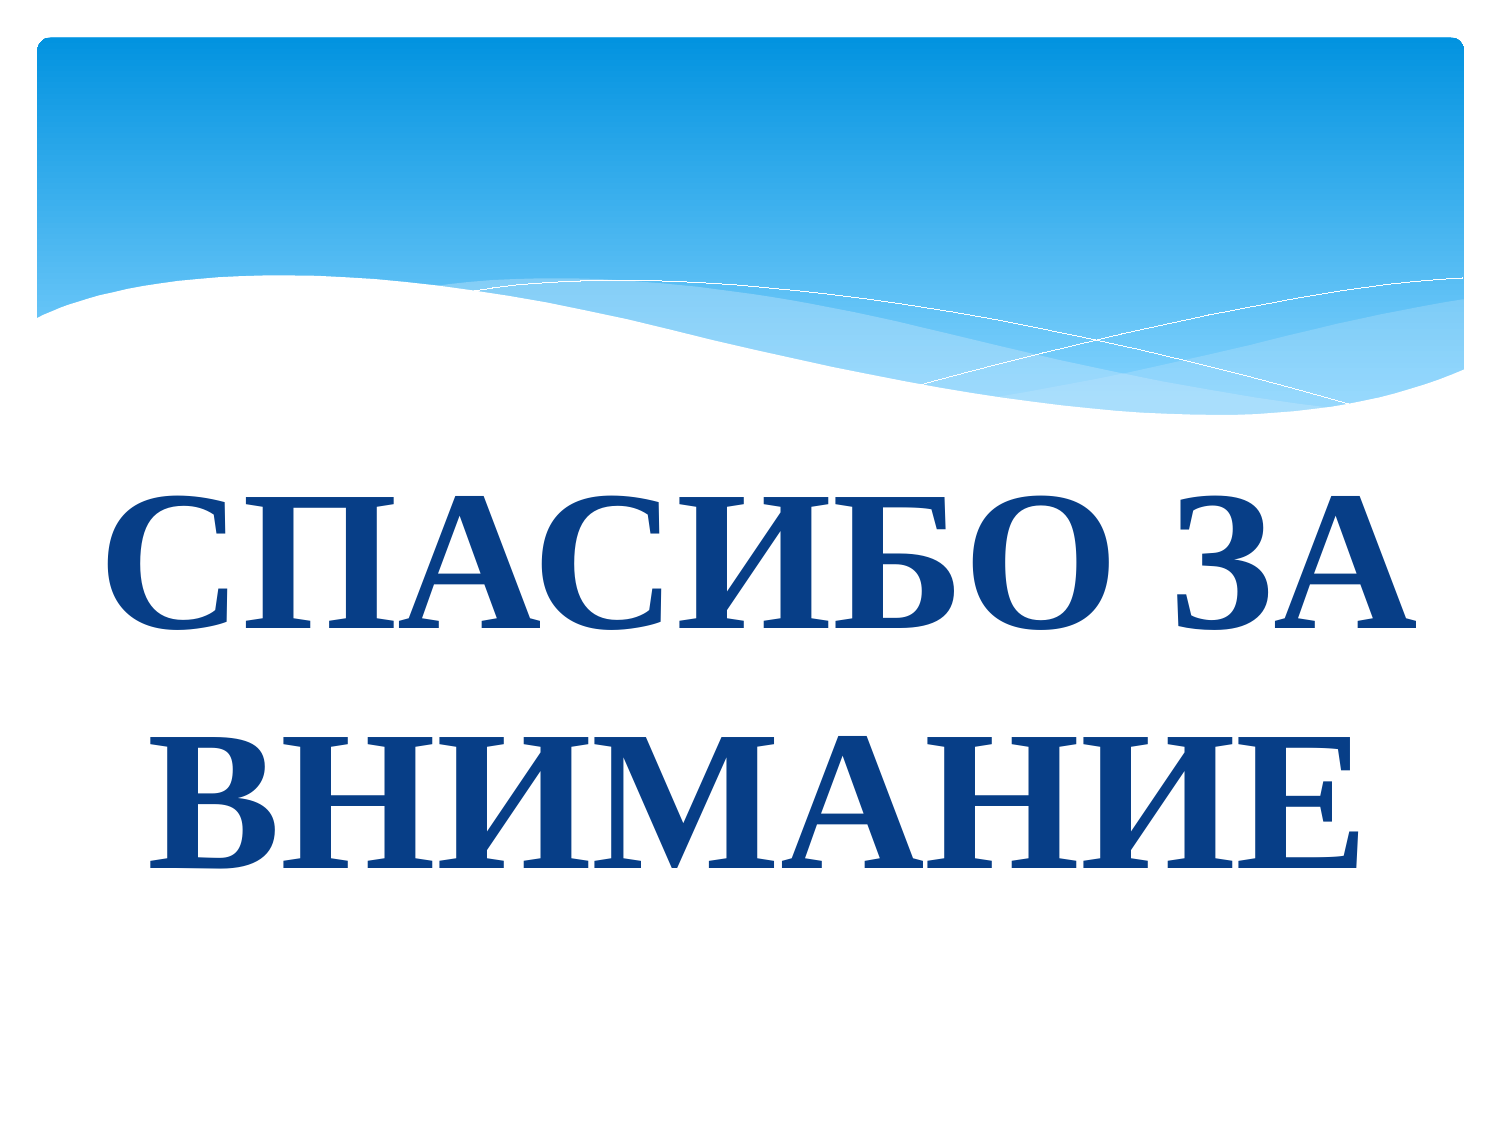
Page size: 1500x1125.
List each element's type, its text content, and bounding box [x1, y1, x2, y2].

list СПАСИБО ЗА ВНИМАНИЕ [14, 420, 1500, 987]
